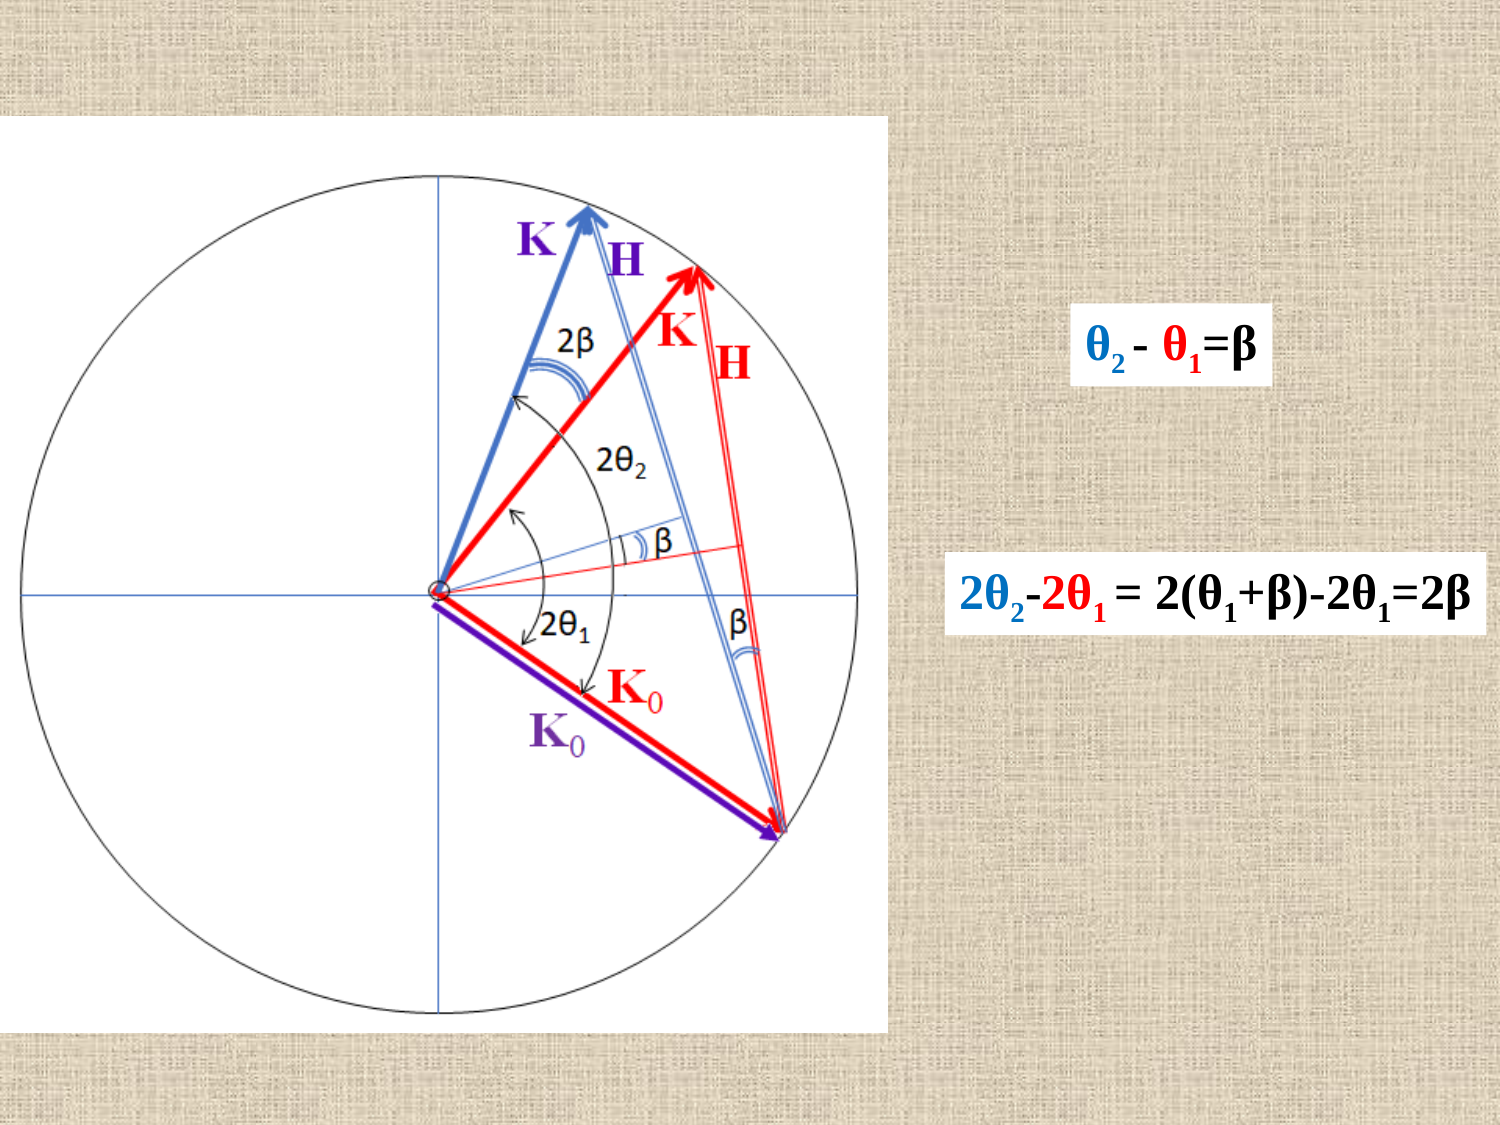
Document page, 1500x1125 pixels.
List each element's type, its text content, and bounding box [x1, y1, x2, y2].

text_box 2θ2-2θ1 = 2(θ1+β)-2θ1=2β [944, 552, 1487, 636]
text_box θ2 - θ1=β [1070, 303, 1273, 387]
picture [0, 0, 1500, 1125]
